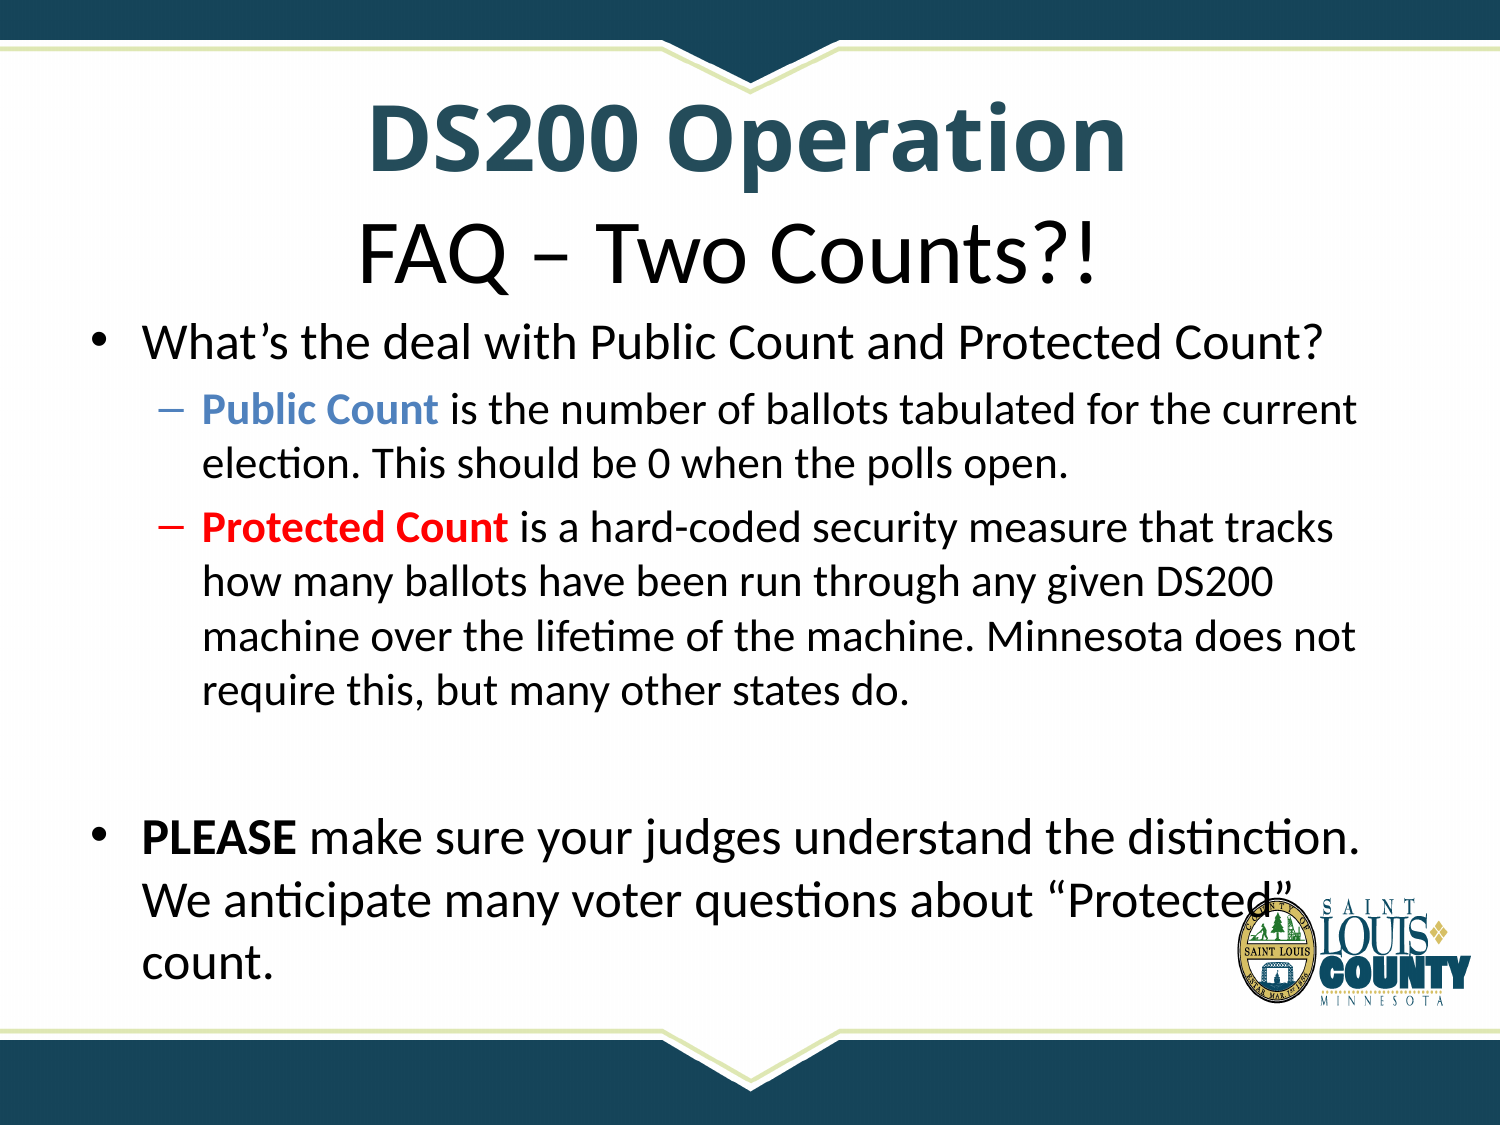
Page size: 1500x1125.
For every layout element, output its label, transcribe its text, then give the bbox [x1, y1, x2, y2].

picture [0, 0, 1500, 1125]
text_box DS200 Operation [72, 59, 1423, 211]
title FAQ – Two Counts?! [72, 211, 1388, 323]
list What’s the deal with Public Count and Protected Count? Public Count is the number of ballots tabulated for the current election. This should be 0 when the polls open. Protected Count is a hard-coded security measure that tracks how many ballots have been run through any given DS200 machine over the lifetime of the machine. Minnesota does not require this, but many other states do. PLEASE make sure your judges understand the distinction. We anticipate many voter questions about “Protected” count. [75, 299, 1425, 1005]
